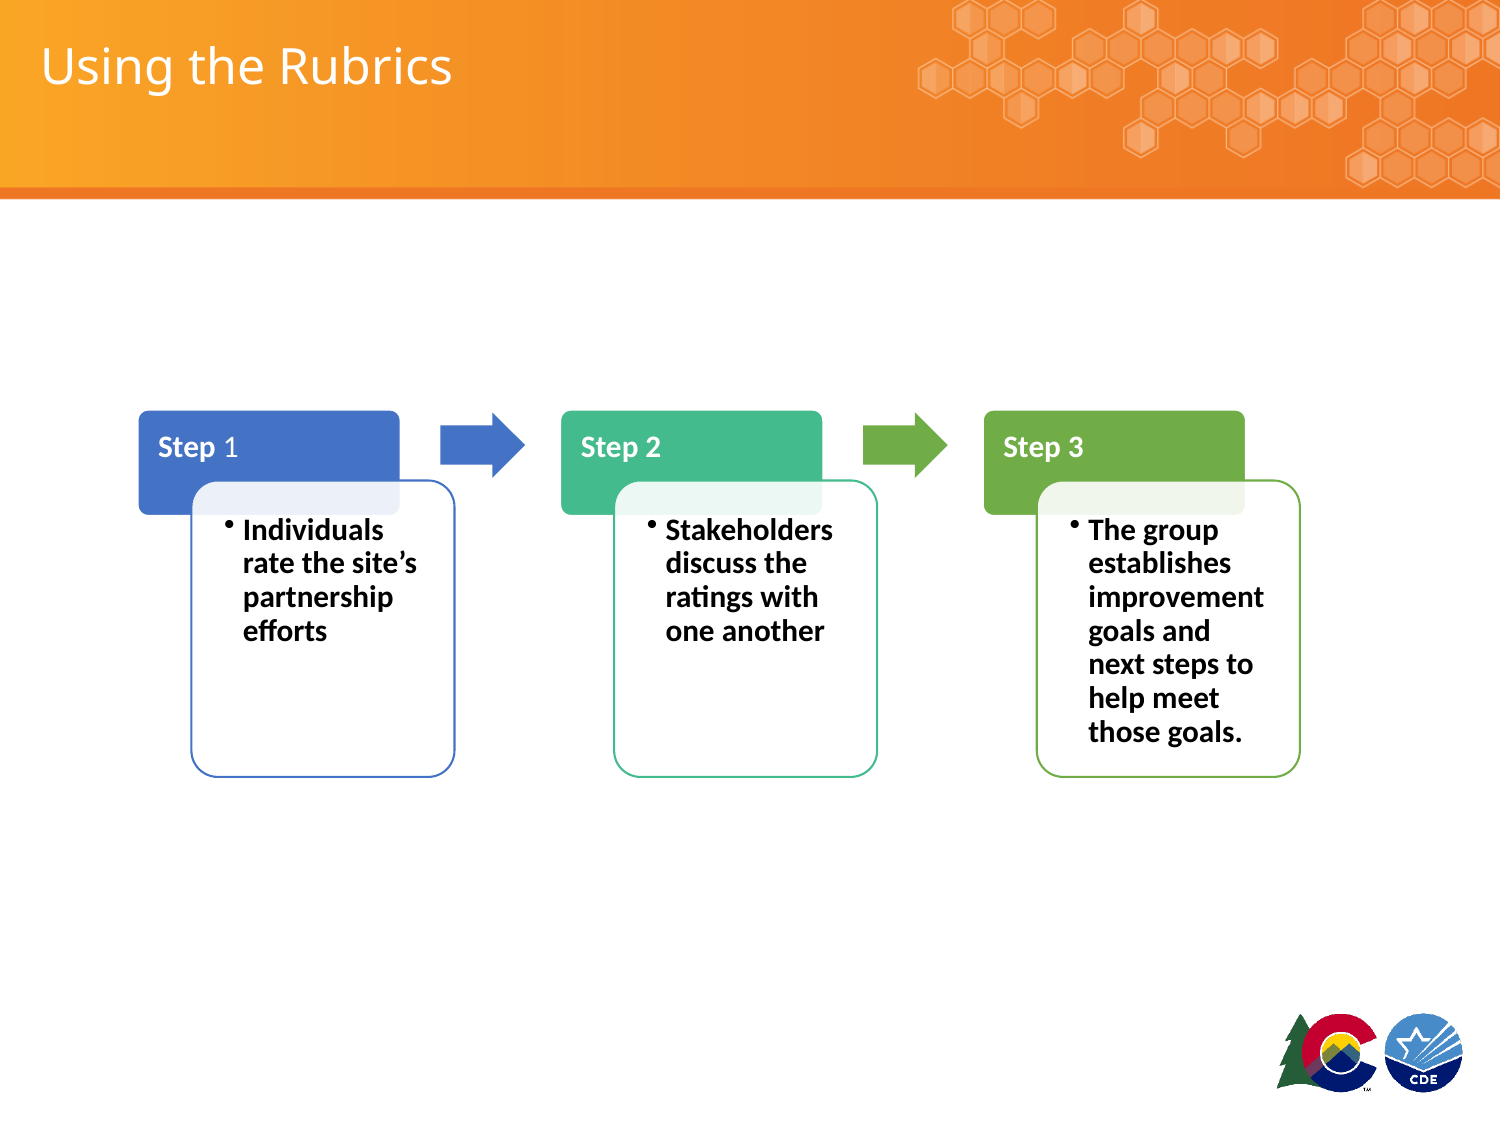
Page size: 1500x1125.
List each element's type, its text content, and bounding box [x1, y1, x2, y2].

picture [0, 0, 1500, 200]
picture [1275, 1012, 1463, 1093]
title Using the Rubrics [40, 41, 1038, 166]
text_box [136, 260, 1301, 926]
